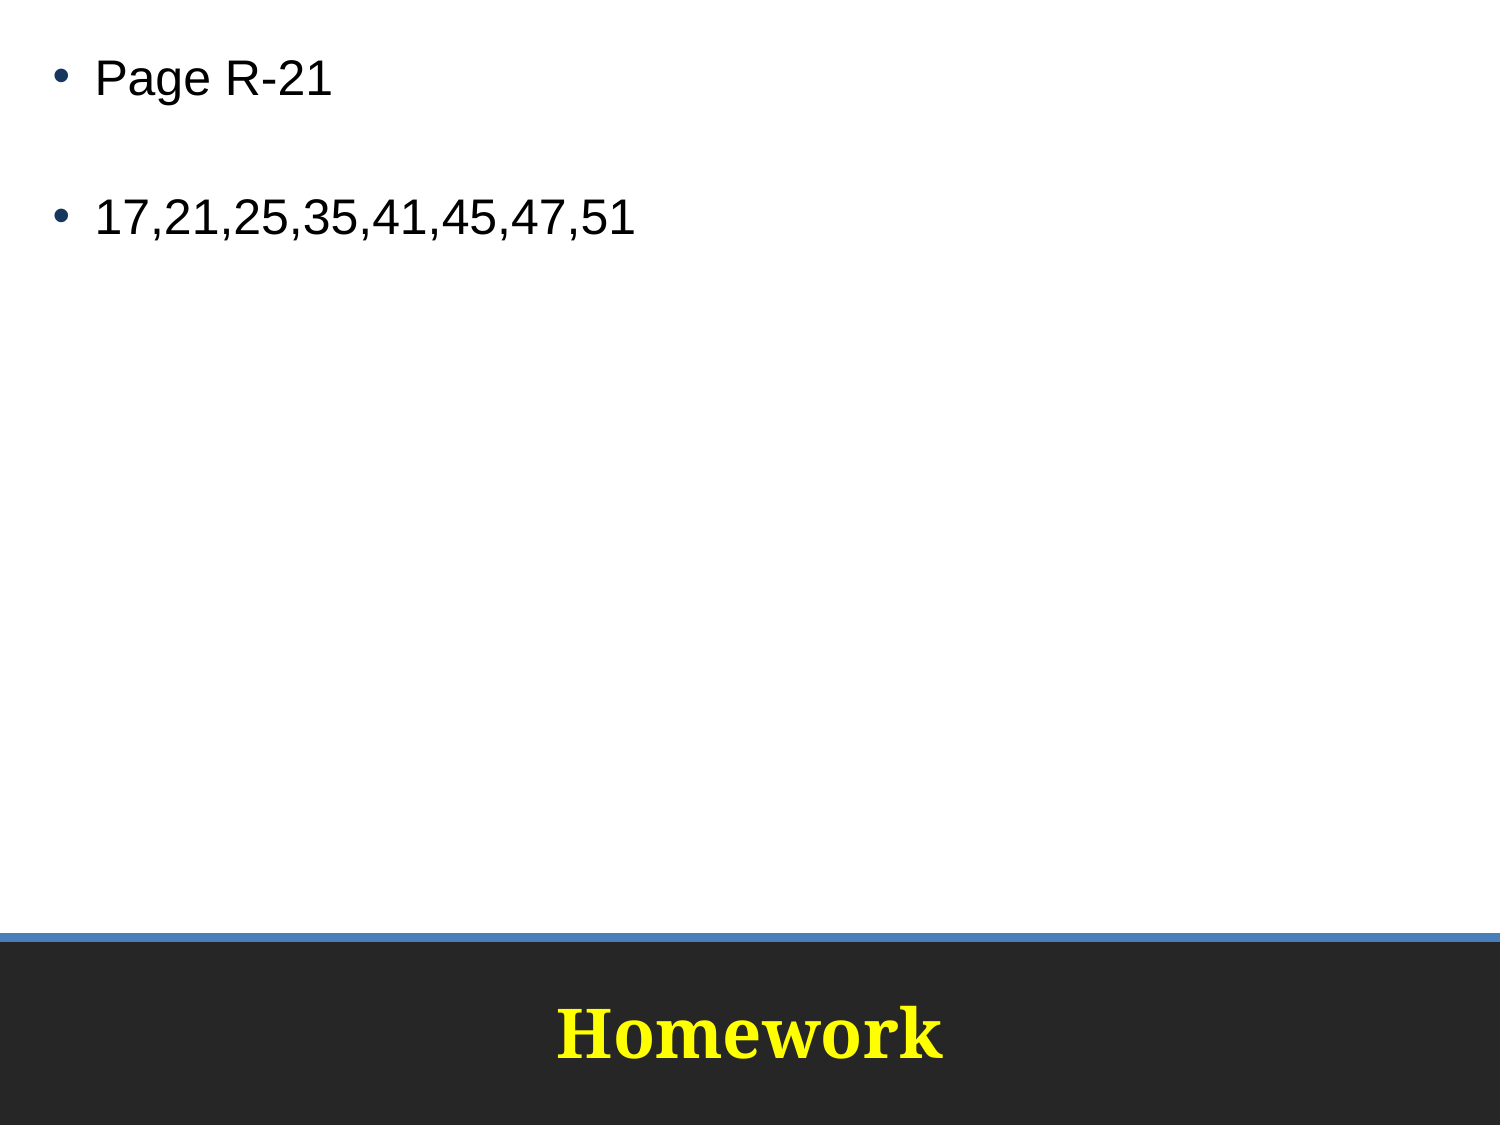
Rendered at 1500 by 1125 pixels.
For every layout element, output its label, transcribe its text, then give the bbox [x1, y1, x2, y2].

title Homework [37, 937, 1463, 1125]
list Page R-21 17,21,25,35,41,45,47,51 [37, 37, 1463, 925]
